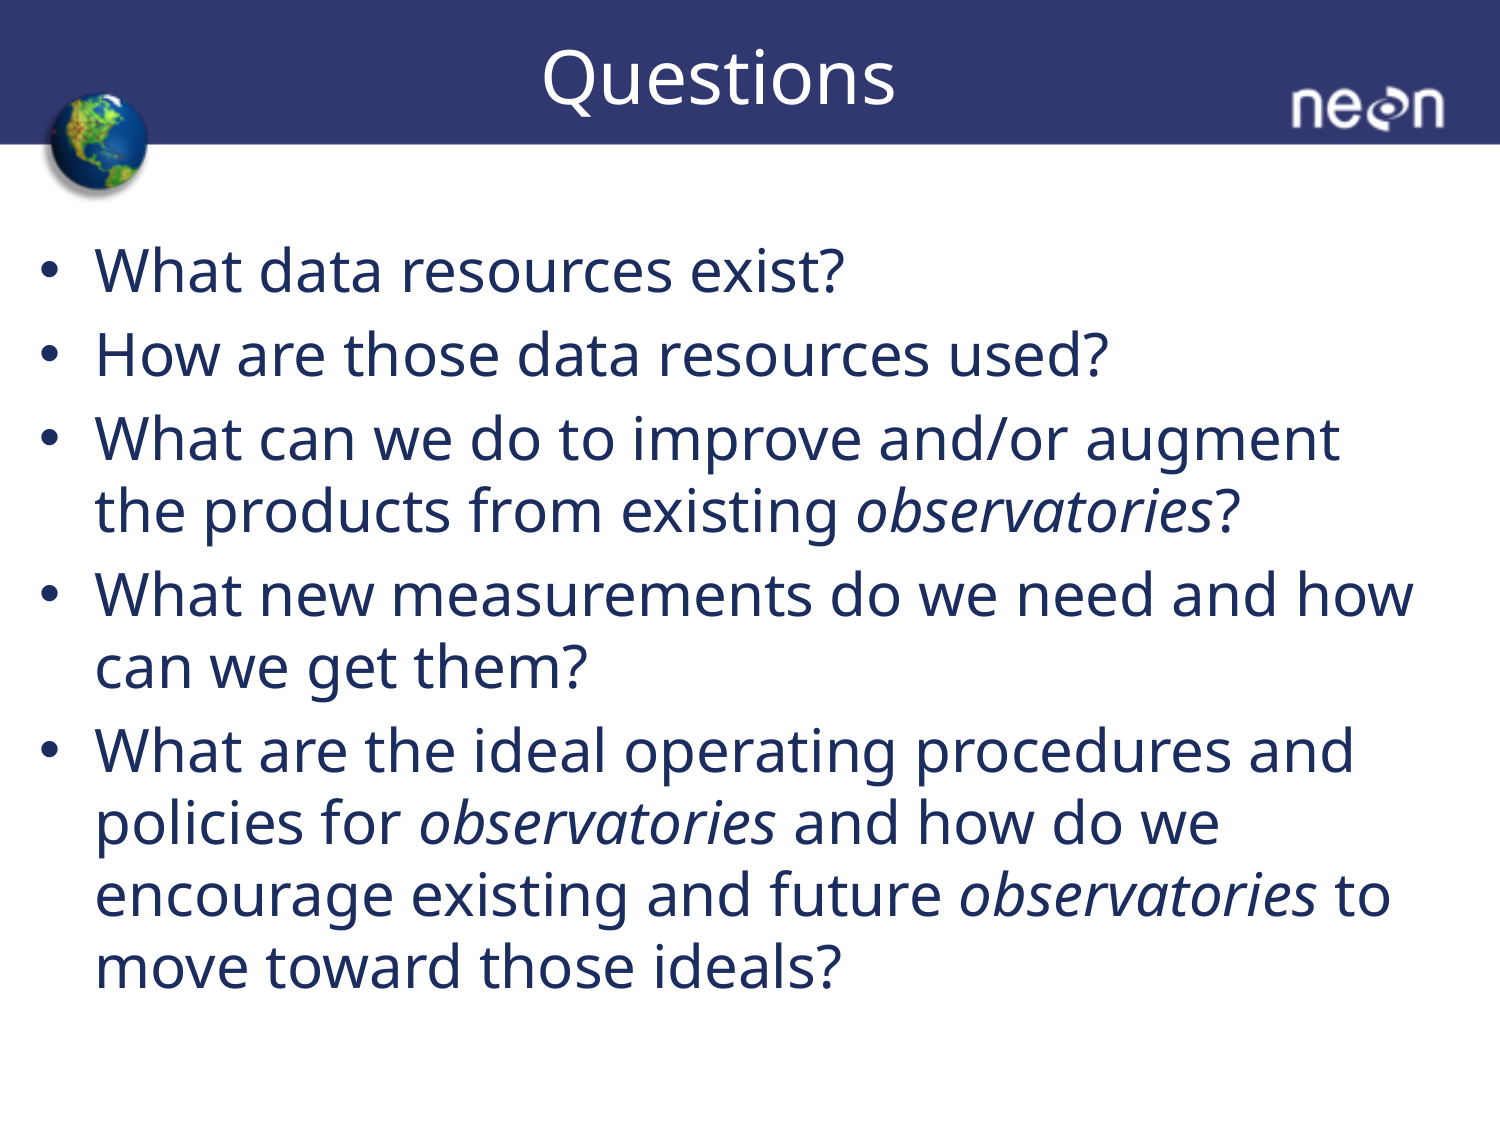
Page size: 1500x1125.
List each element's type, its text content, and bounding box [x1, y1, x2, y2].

picture [0, 0, 1500, 1125]
title Questions [162, 0, 1275, 150]
list What data resources exist? How are those data resources used? What can we do to improve and/or augment the products from existing observatories? What new measurements do we need and how can we get them? What are the ideal operating procedures and policies for observatories and how do we encourage existing and future observatories to move toward those ideals? [24, 224, 1475, 1013]
